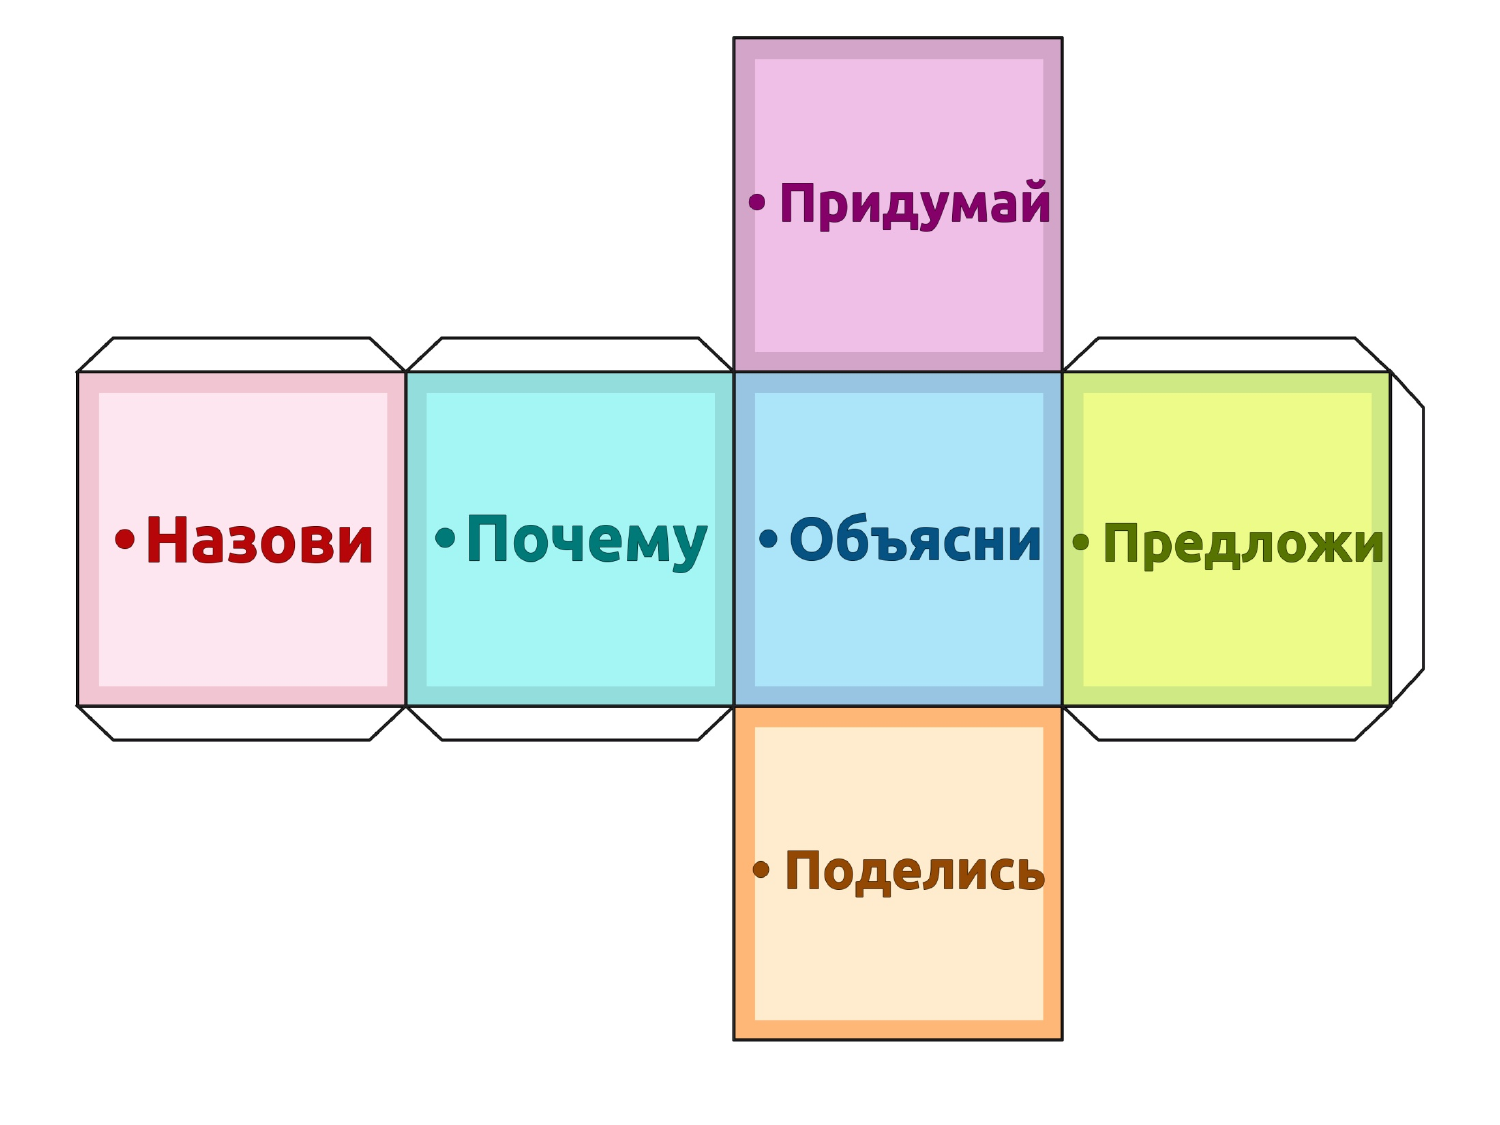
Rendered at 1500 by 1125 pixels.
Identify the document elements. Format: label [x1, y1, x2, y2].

list [0, 0, 1500, 1079]
